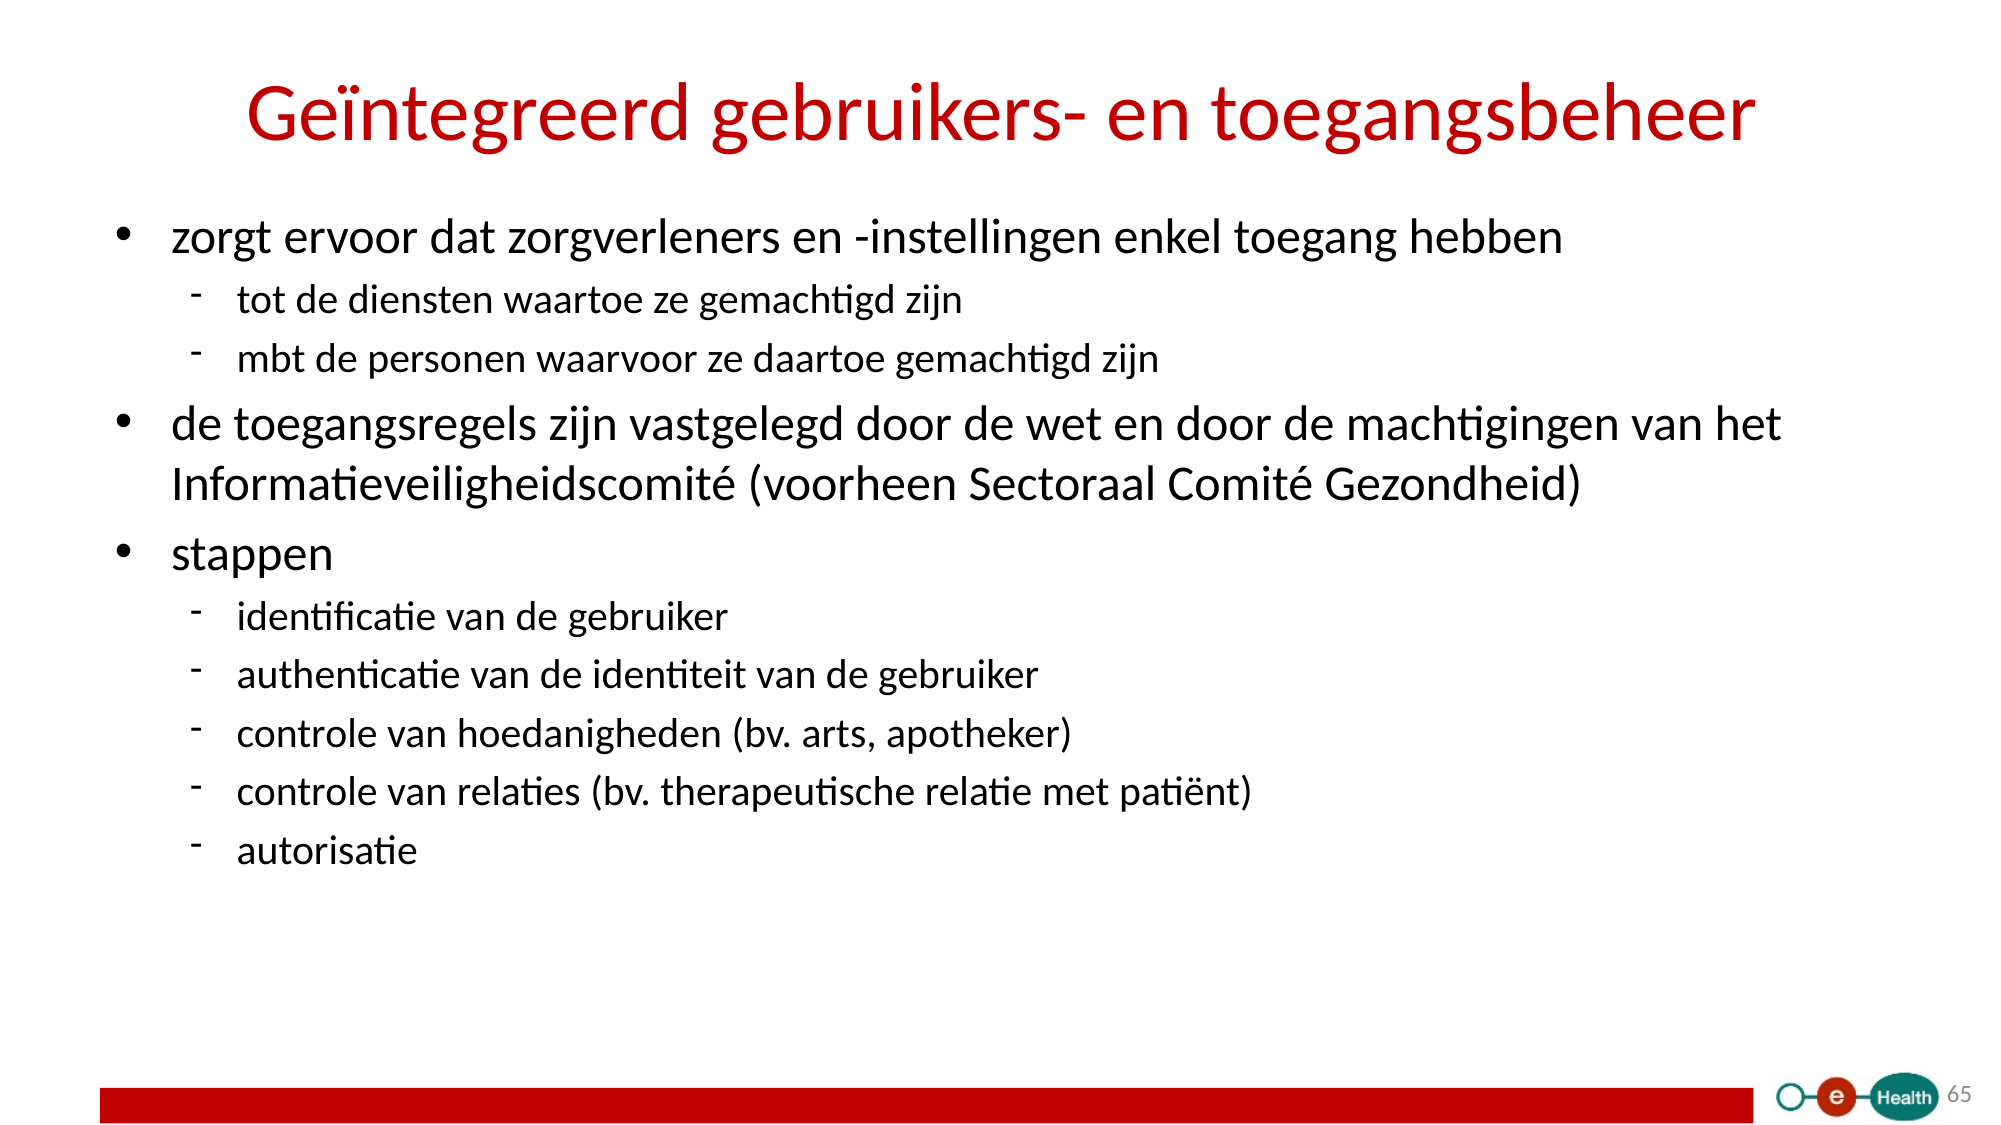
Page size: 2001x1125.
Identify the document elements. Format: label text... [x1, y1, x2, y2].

list zorgt ervoor dat zorgverleners en -instellingen enkel toegang hebben tot de diensten waartoe ze gemachtigd zijn mbt de personen waarvoor ze daartoe gemachtigd zijn de toegangsregels zijn vastgelegd door de wet en door de machtigingen van het Informatieveiligheidscomité (voorheen Sectoraal Comité Gezondheid) stappen identificatie van de gebruiker authenticatie van de identiteit van de gebruiker controle van hoedanigheden (bv. arts, apotheker) controle van relaties (bv. therapeutische relatie met patiënt) autorisatie [99, 196, 1900, 1035]
title Geïntegreerd gebruikers- en toegangsbeheer [102, 30, 1903, 183]
picture [1767, 1064, 1945, 1124]
